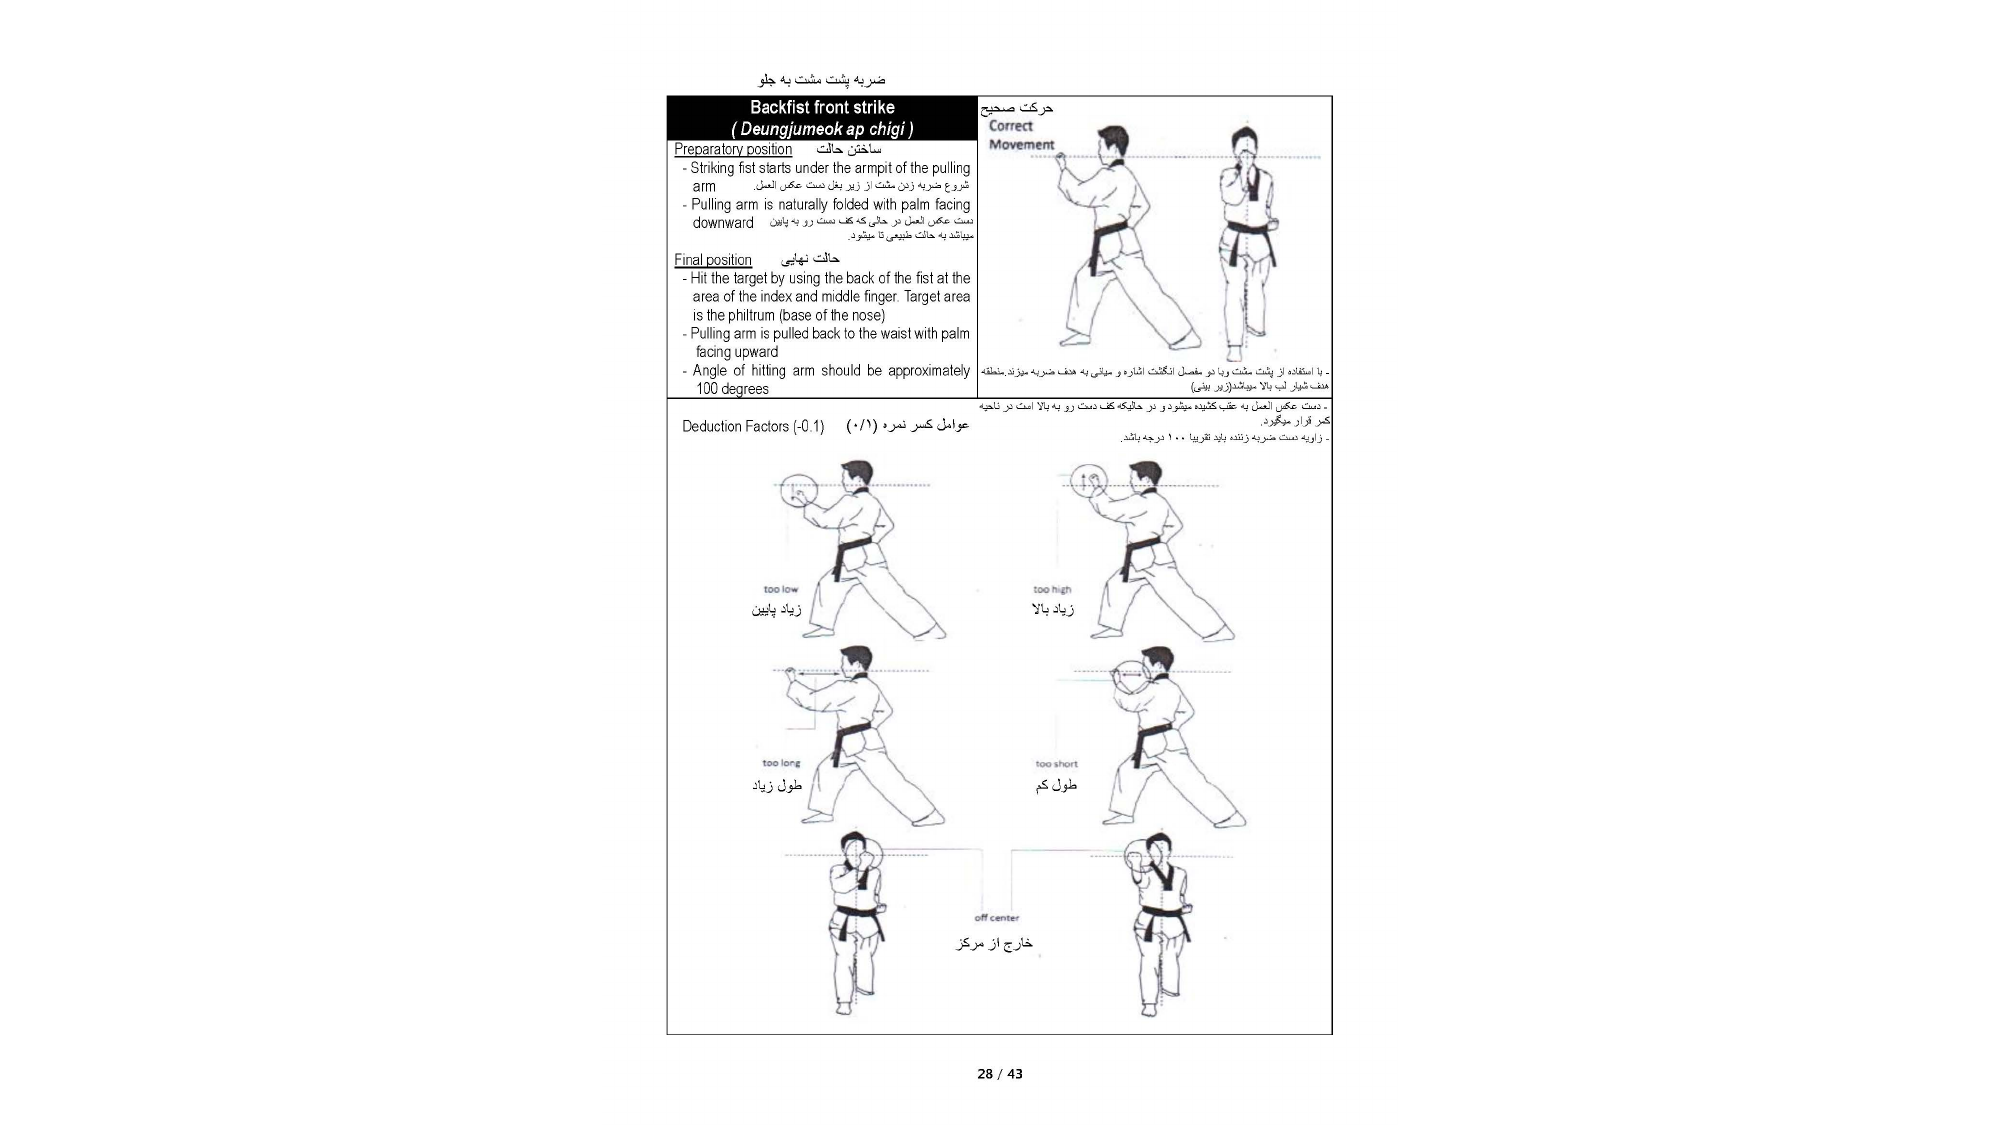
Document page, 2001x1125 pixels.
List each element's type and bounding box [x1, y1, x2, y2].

picture [602, 0, 1398, 1125]
